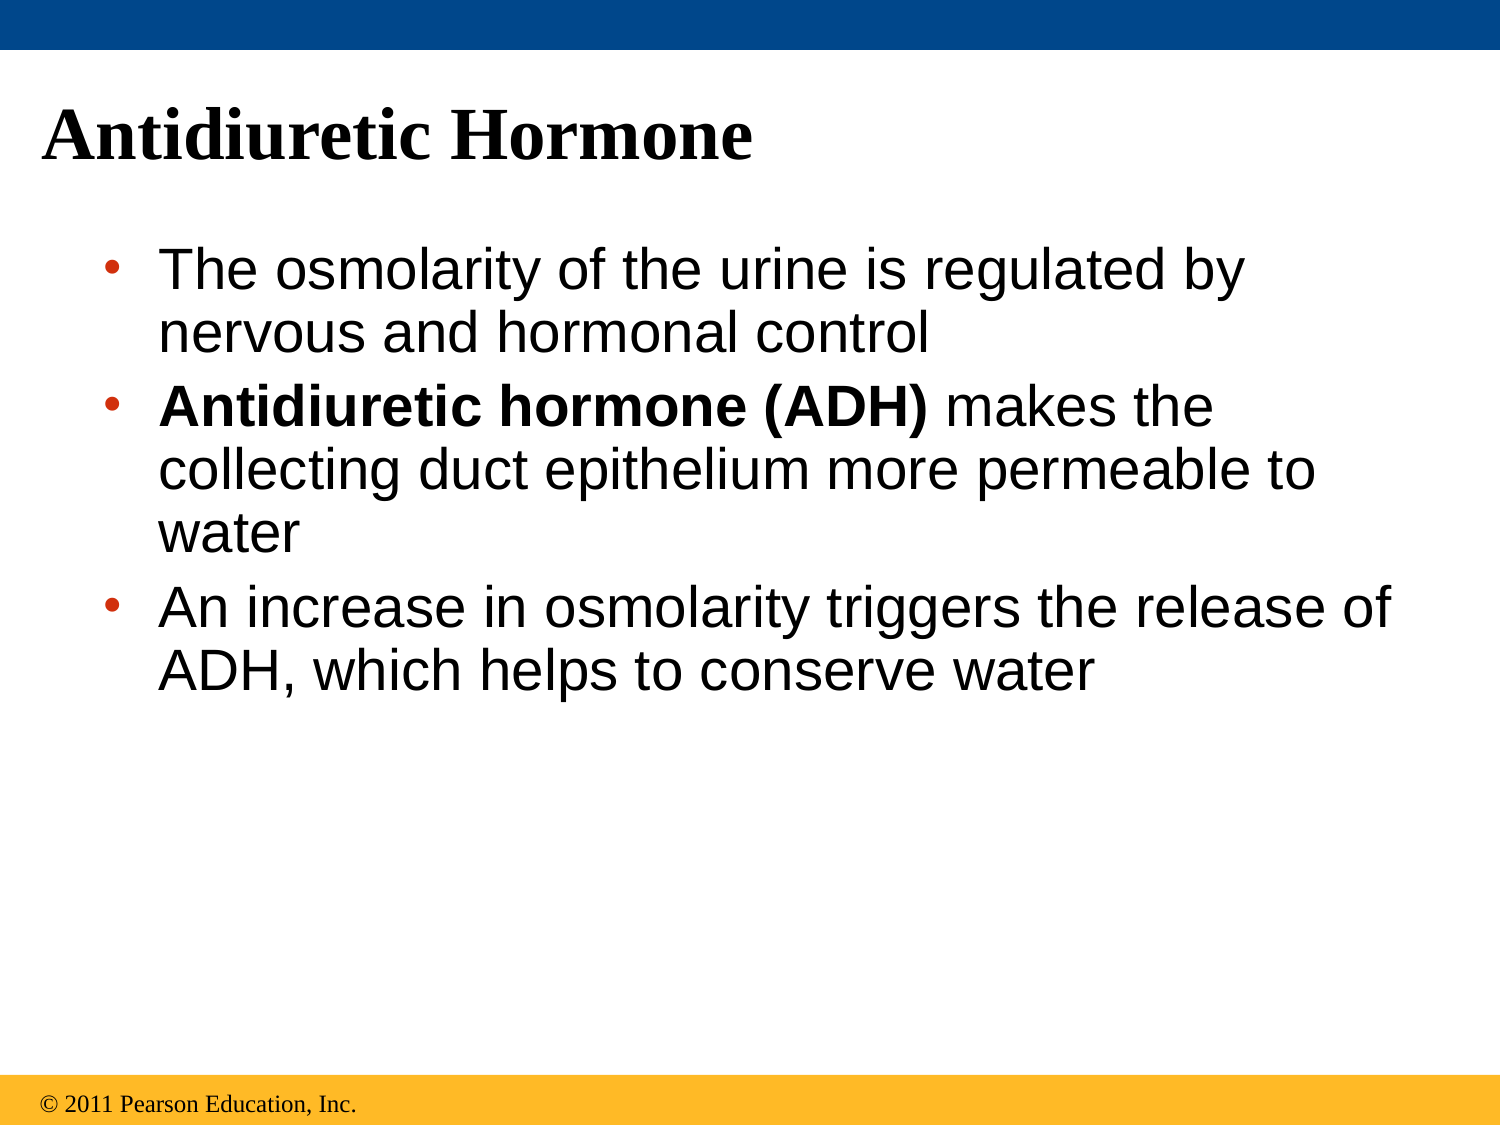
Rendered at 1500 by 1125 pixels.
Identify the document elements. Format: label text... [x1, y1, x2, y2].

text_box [0, 1074, 1500, 1125]
title Antidiuretic Hormone [26, 88, 1427, 172]
text_box [0, 0, 1500, 50]
list The osmolarity of the urine is regulated by nervous and hormonal control Antidiuretic hormone (ADH) makes the collecting duct epithelium more permeable to water An increase in osmolarity triggers the release of ADH, which helps to conserve water [87, 230, 1438, 901]
